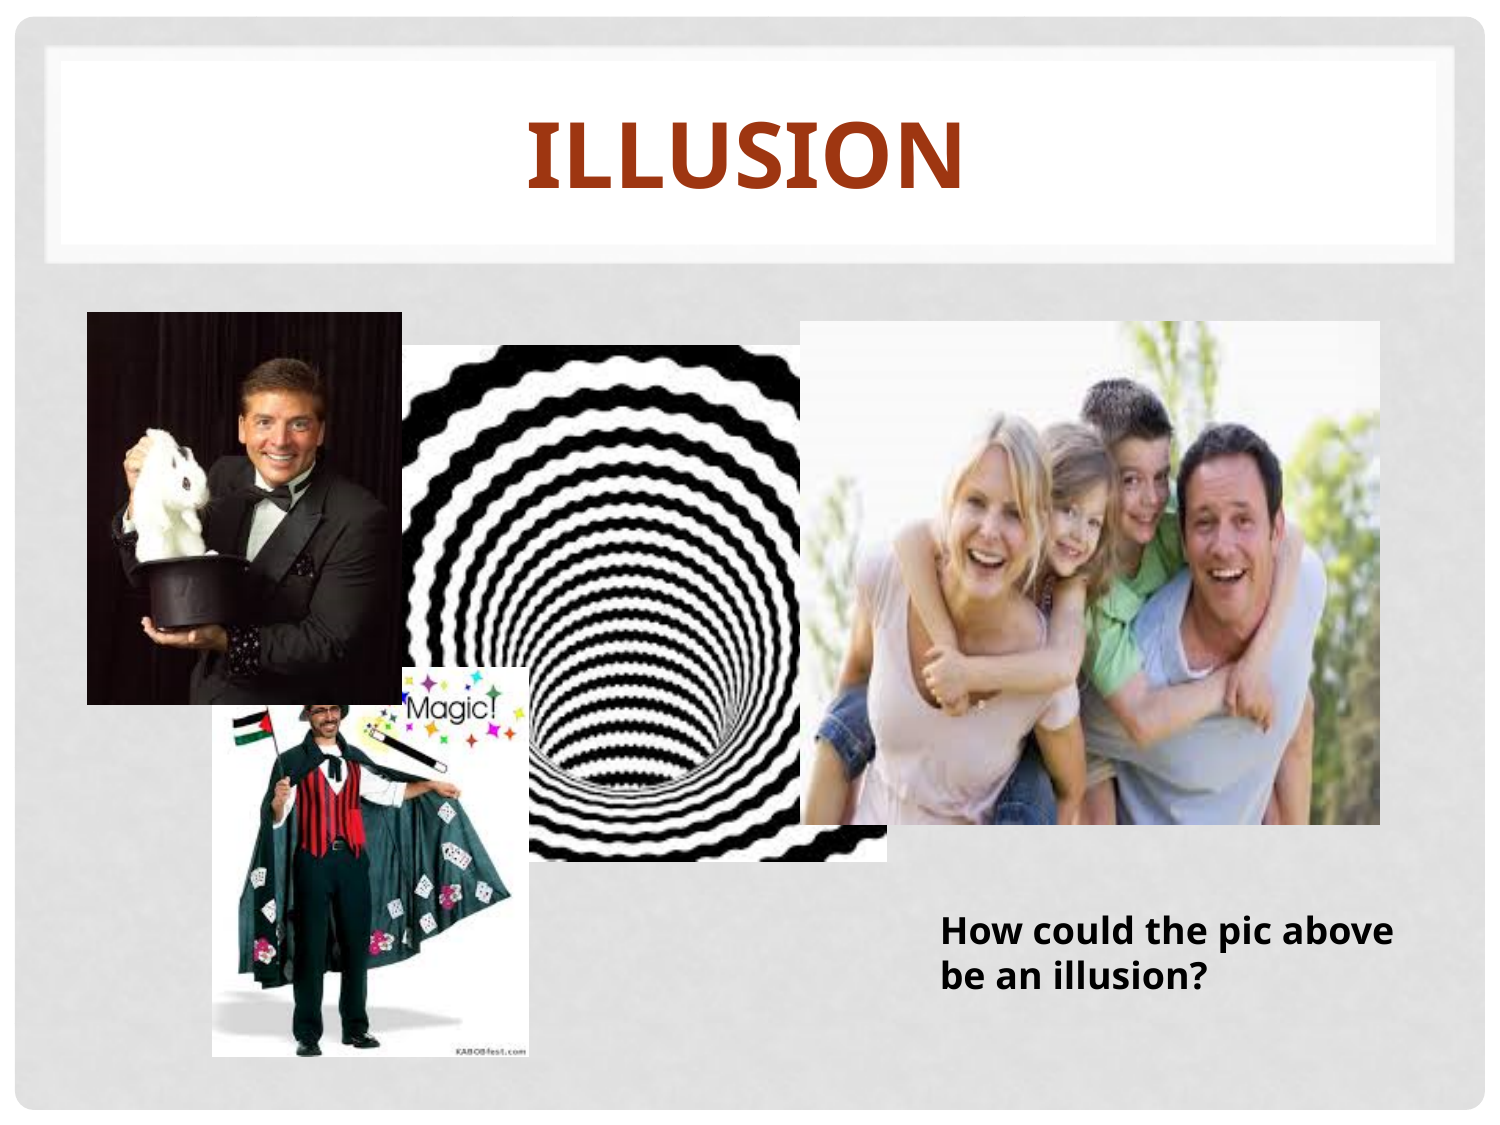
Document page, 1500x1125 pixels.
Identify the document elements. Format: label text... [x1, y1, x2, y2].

picture [87, 312, 1380, 1057]
text_box How could the pic above be an illusion? [924, 899, 1413, 1005]
title illusion [69, 66, 1425, 238]
